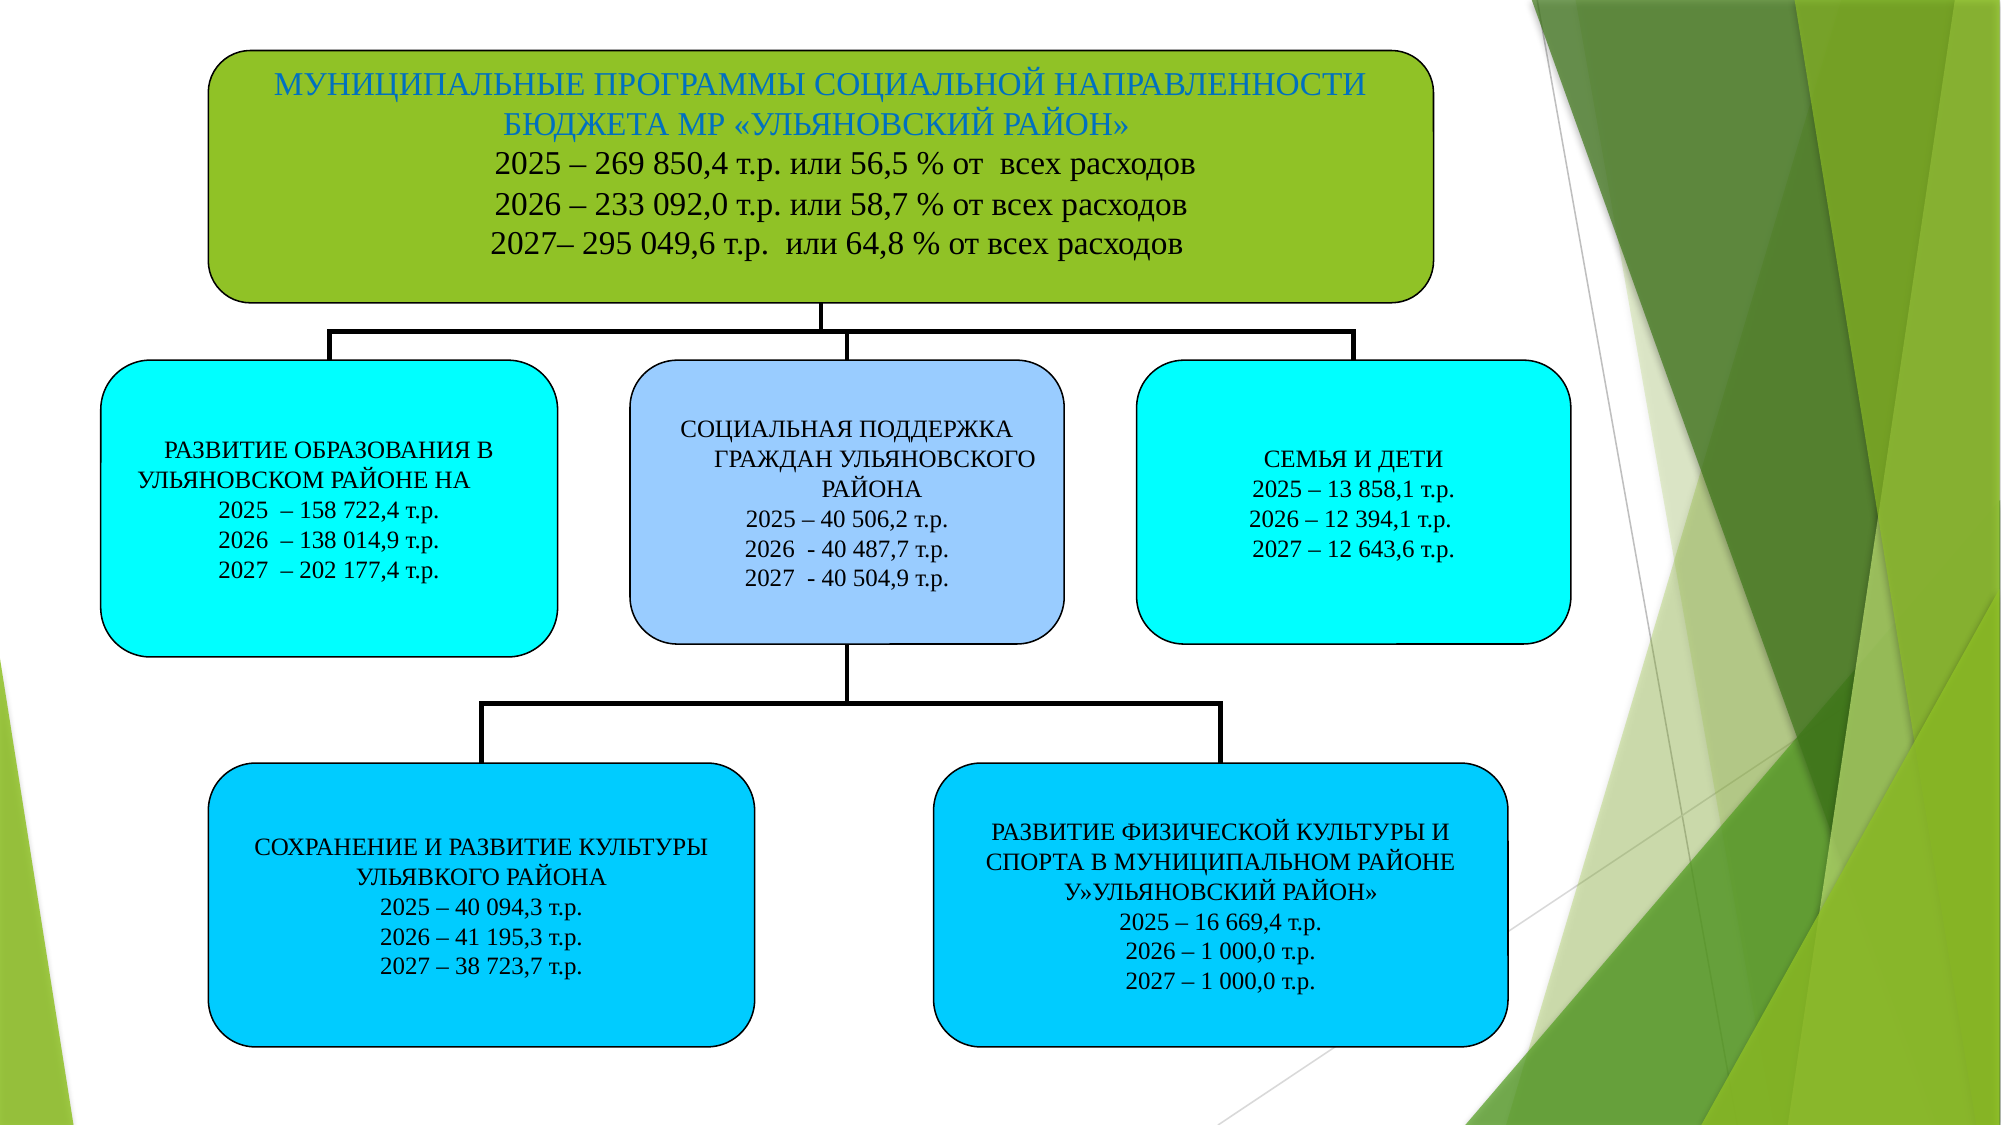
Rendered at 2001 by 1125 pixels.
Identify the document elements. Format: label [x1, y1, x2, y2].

text_box [100, 49, 1572, 1048]
